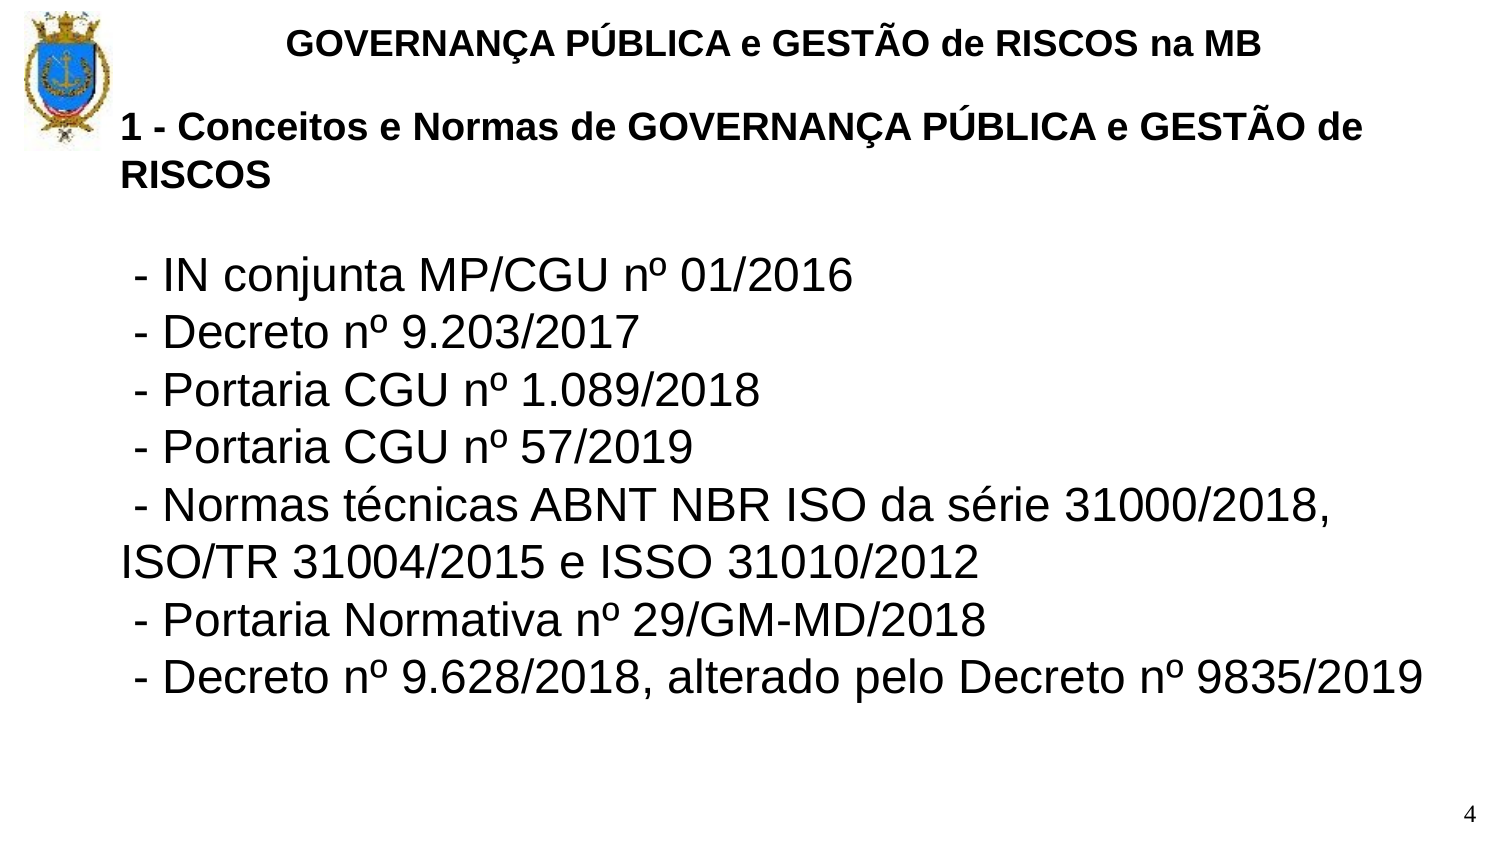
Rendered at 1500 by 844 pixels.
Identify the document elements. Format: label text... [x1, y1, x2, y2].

text_box 1 - Conceitos e Normas de GOVERNANÇA PÚBLICA e GESTÃO de RISCOS - IN conjunta MP/CGU nº 01/2016 - Decreto nº 9.203/2017 - Portaria CGU nº 1.089/2018 - Portaria CGU nº 57/2019 - Normas técnicas ABNT NBR ISO da série 31000/2018, ISO/TR 31004/2015 e ISSO 31010/2012 - Portaria Normativa nº 29/GM-MD/2018 - Decreto nº 9.628/2018, alterado pelo Decreto nº 9835/2019 [105, 93, 1489, 711]
picture [24, 11, 113, 151]
slide_number 4 [1351, 782, 1477, 828]
text_box GOVERNANÇA PÚBLICA e GESTÃO de RISCOS na MB [269, 11, 1289, 72]
